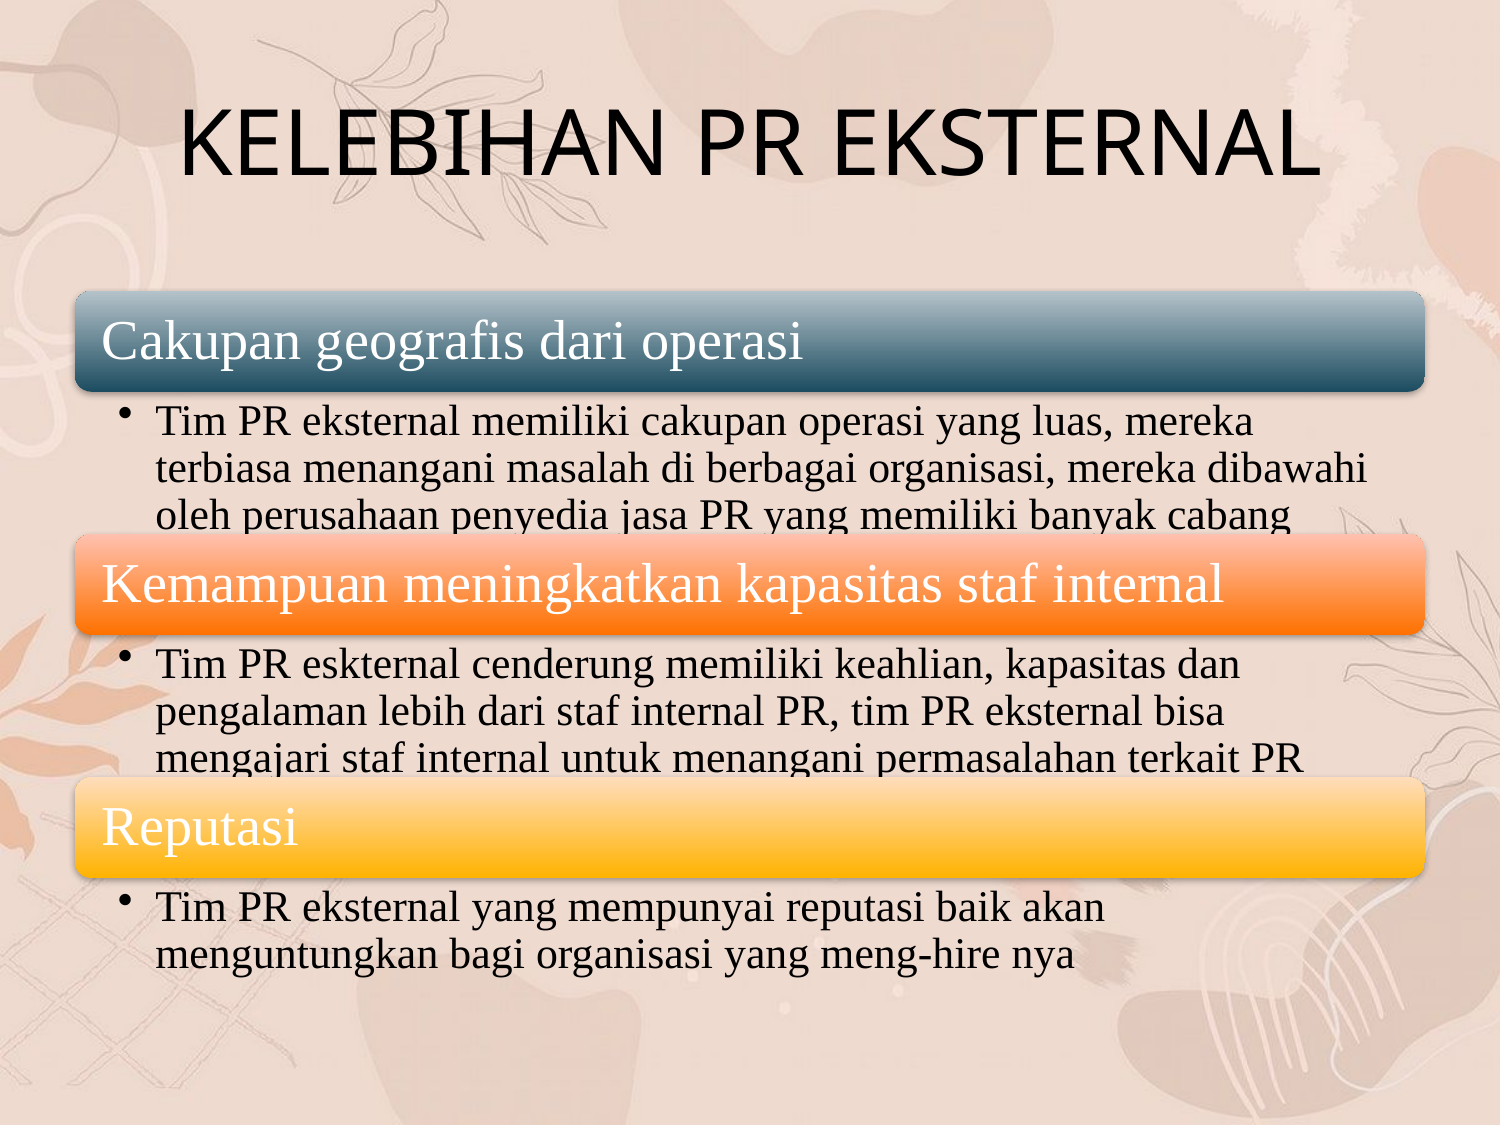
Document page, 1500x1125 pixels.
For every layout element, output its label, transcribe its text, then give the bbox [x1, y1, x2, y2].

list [74, 262, 1426, 1006]
title KELEBIHAN PR EKSTERNAL [75, 45, 1425, 233]
picture [0, 0, 1500, 1125]
